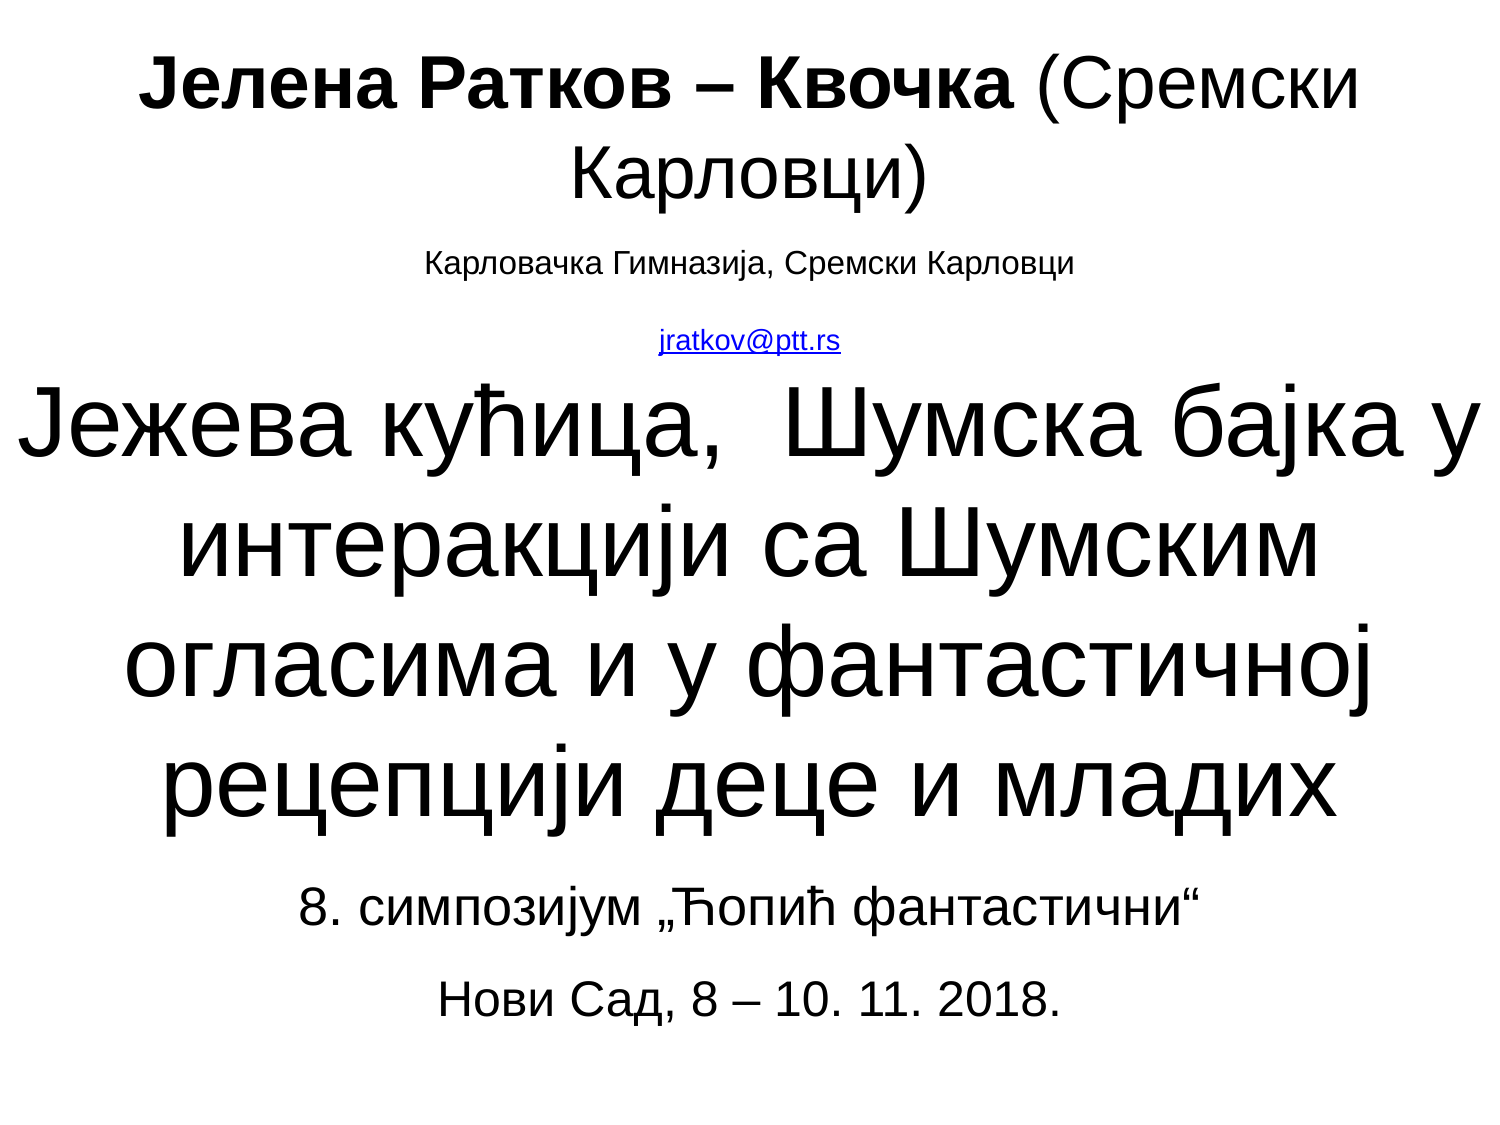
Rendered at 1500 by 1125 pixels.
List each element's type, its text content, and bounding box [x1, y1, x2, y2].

title Јелена Ратков – Квочка (Сремски Карловци) . Карловачка Гимназија, Сремски Карловци jratkov@ptt.rs Јежева кућица, Шумска бајка у интеракцији са Шумским огласима и у фантастичној рецепцији деце и младих . 8. симпозијум „Ћопић фантастични“ . Нови Сад, 8 – 10. 11. 2018. [0, 24, 1500, 1125]
